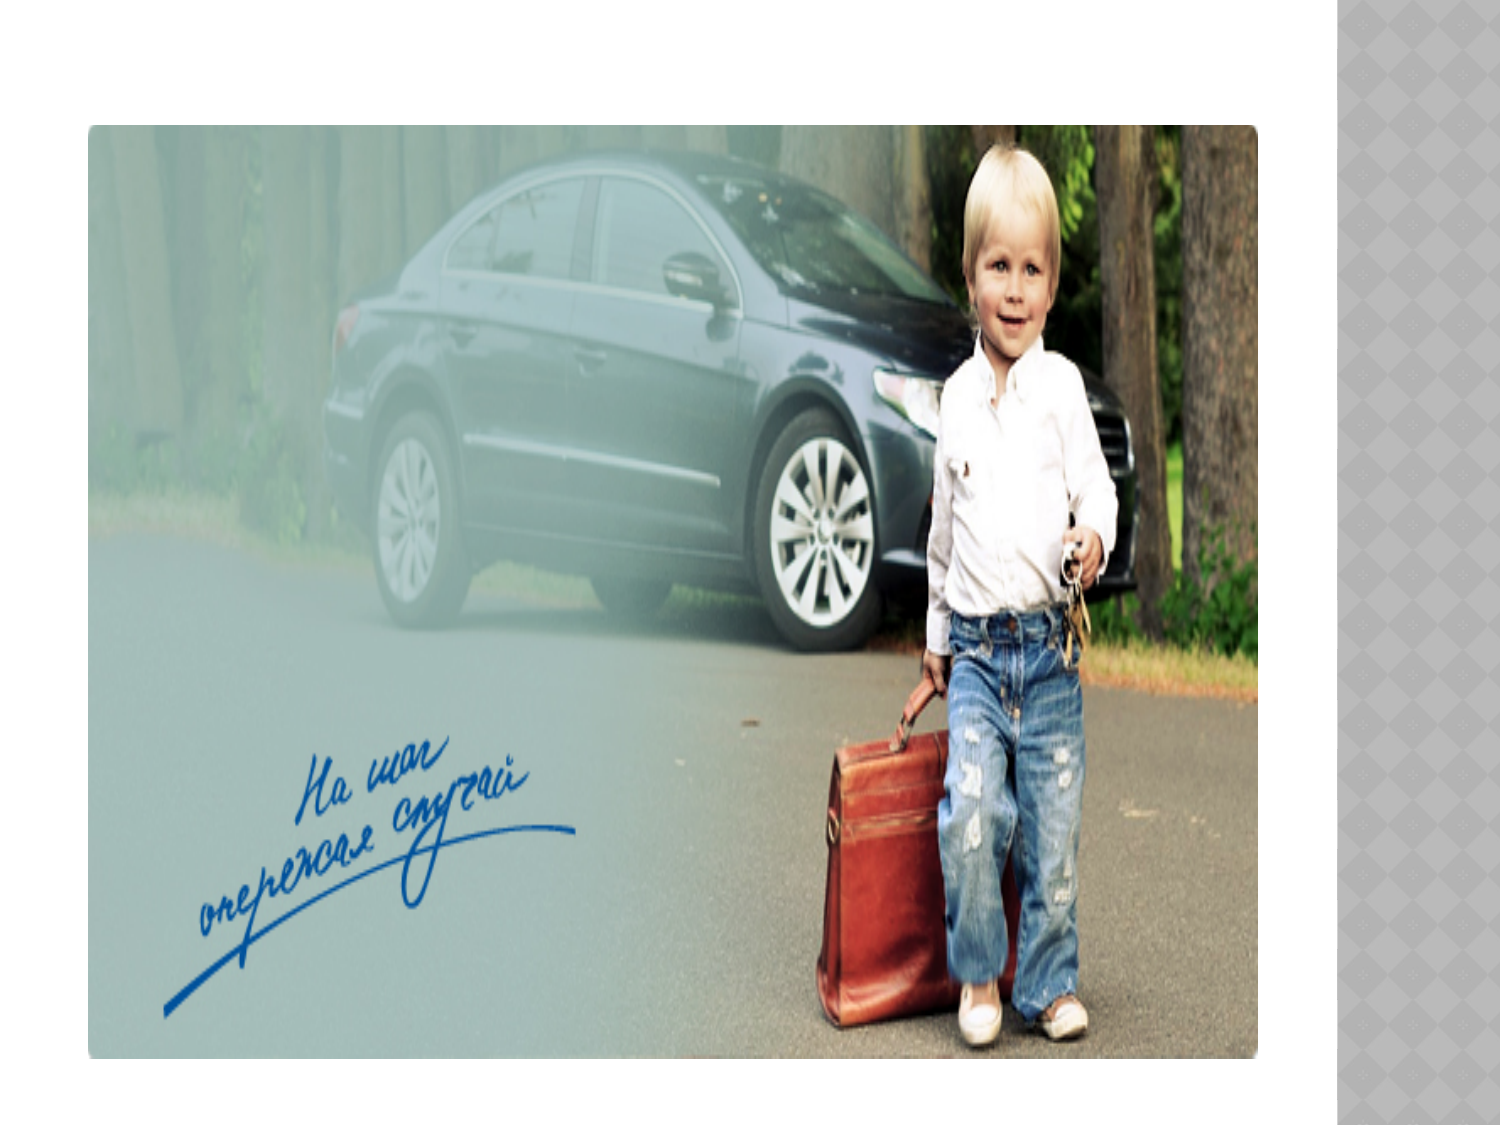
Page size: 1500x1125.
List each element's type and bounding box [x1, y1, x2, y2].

list [88, 124, 1259, 1060]
